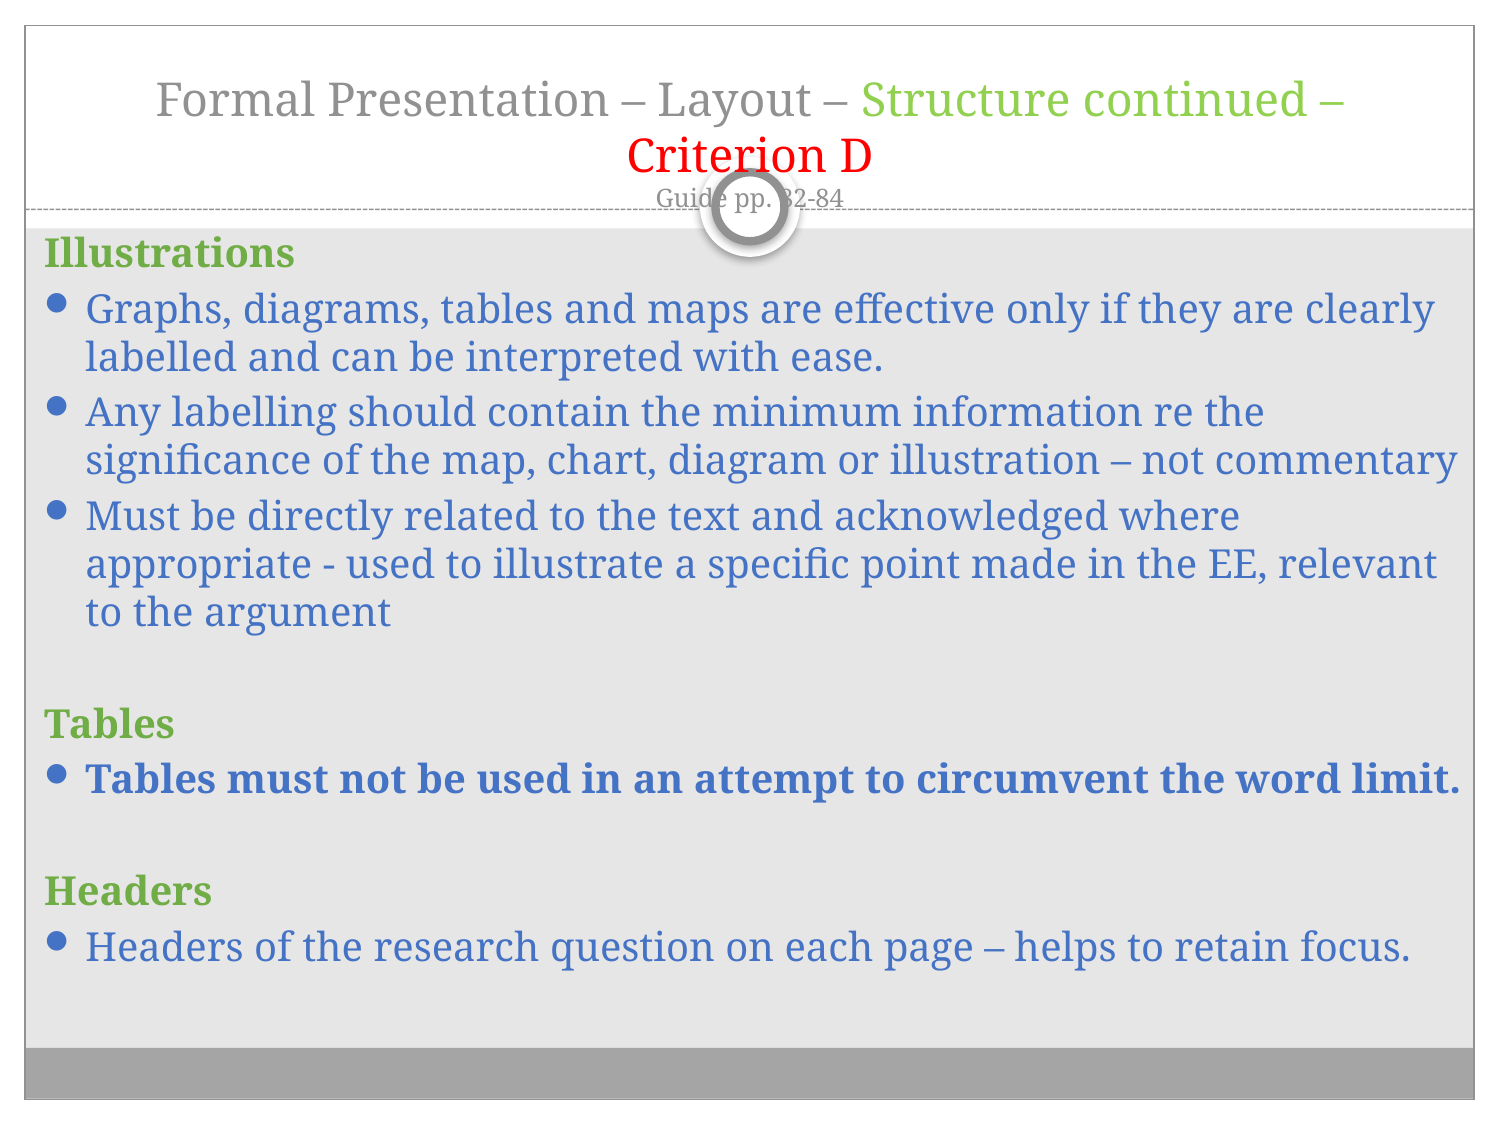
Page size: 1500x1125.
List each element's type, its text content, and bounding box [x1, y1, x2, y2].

title Formal Presentation – Layout – Structure continued – Criterion D Guide pp. 82-84 [50, 61, 1450, 219]
list Illustrations Graphs, diagrams, tables and maps are effective only if they are clearly labelled and can be interpreted with ease. Any labelling should contain the minimum information re the significance of the map, chart, diagram or illustration – not commentary Must be directly related to the text and acknowledged where appropriate - used to illustrate a specific point made in the EE, relevant to the argument Tables Tables must not be used in an attempt to circumvent the word limit. Headers Headers of the research question on each page – helps to retain focus. [29, 219, 1483, 1059]
